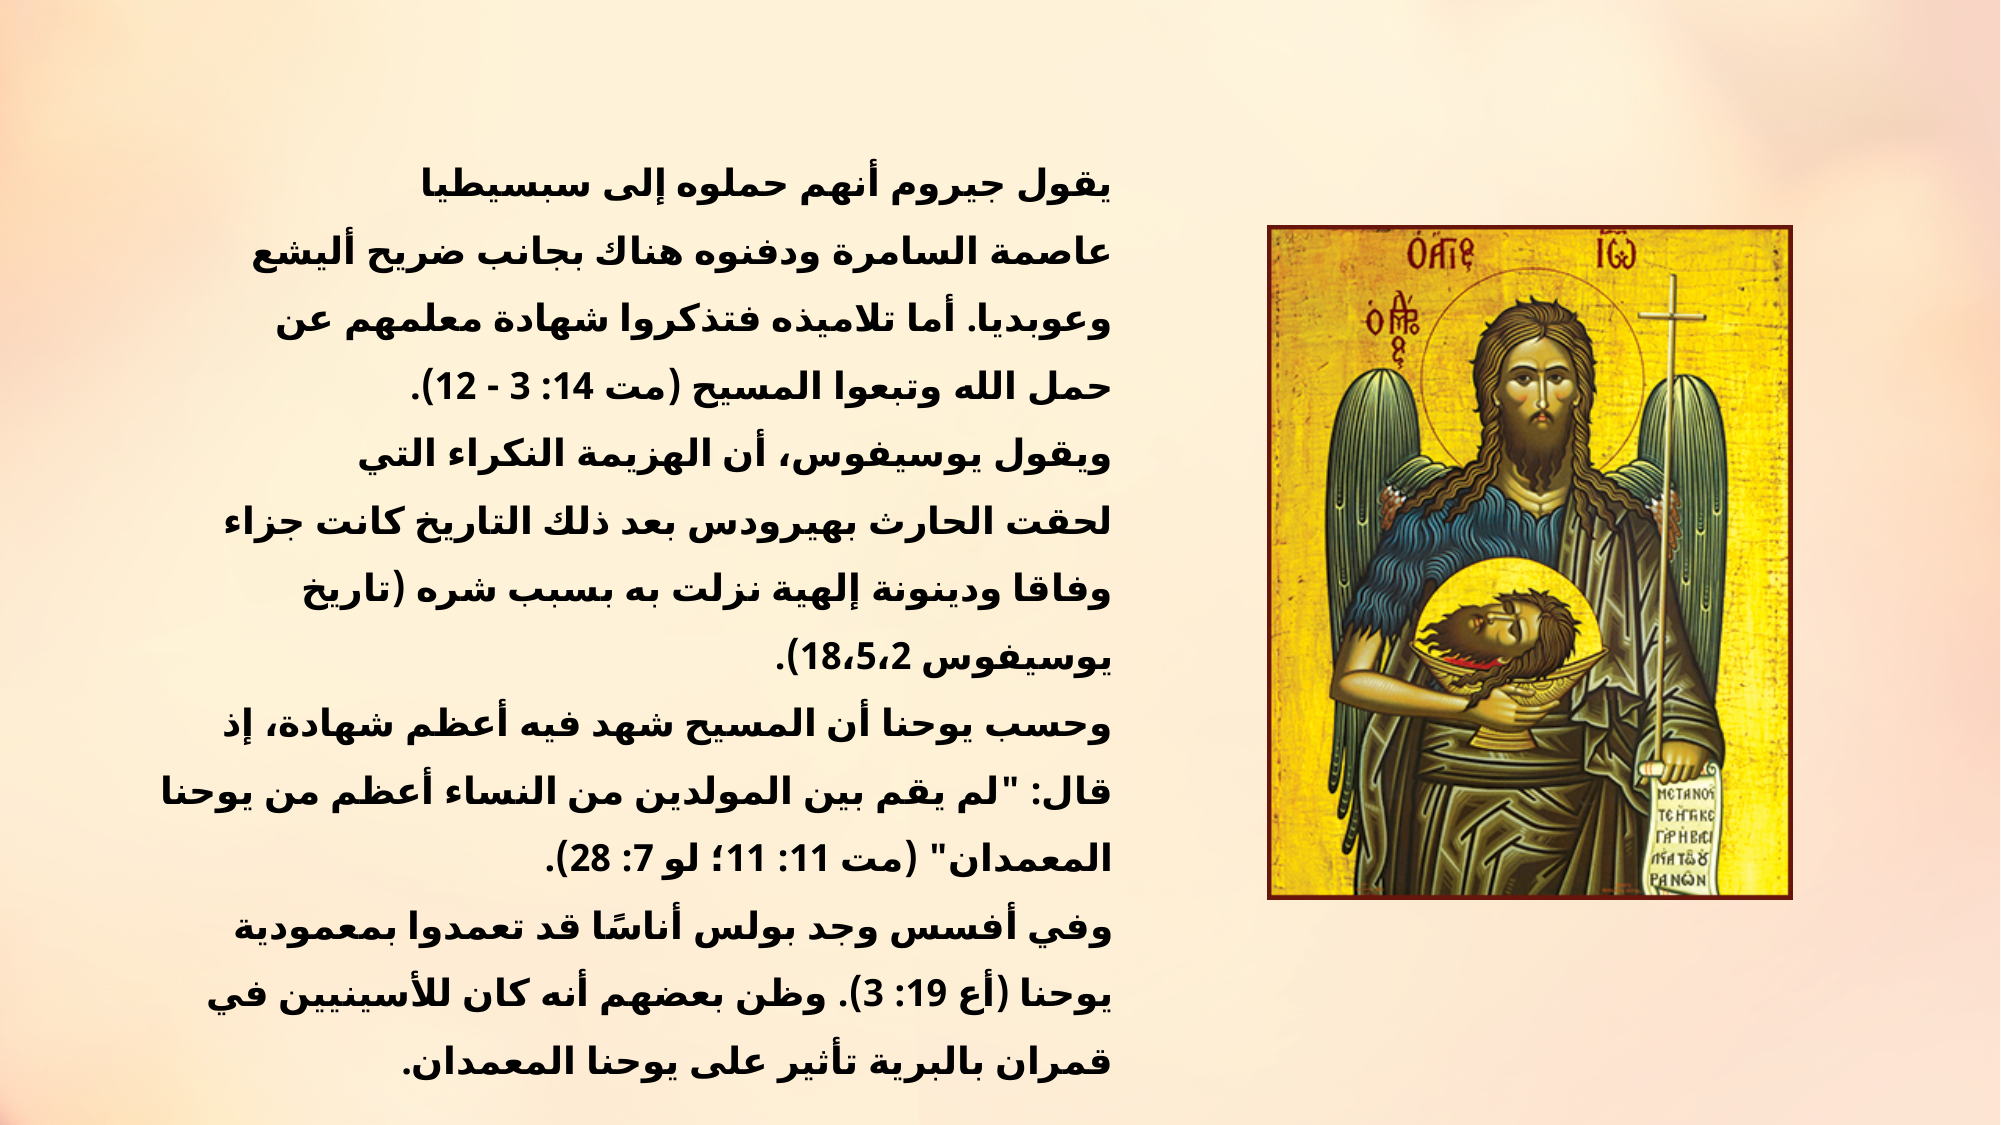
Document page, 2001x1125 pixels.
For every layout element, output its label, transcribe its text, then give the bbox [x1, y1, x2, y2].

picture [0, 0, 2001, 1125]
text_box يقول جيروم أنهم حملوه إلى سبسيطيا عاصمة السامرة ودفنوه هناك بجانب ضريح أليشع وعوبديا. أما تلاميذه فتذكروا شهادة معلمهم عن حمل الله وتبعوا المسيح (مت 14: 3 - 12). ويقول يوسيفوس، أن الهزيمة النكراء التي لحقت الحارث بهيرودس بعد ذلك التاريخ كانت جزاء وفاقا ودينونة إلهية نزلت به بسبب شره (تاريخ يوسيفوس 18،5،2). وحسب يوحنا أن المسيح شهد فيه أعظم شهادة، إذ قال: "لم يقم بين المولدين من النساء أعظم من يوحنا المعمدان" (مت 11: 11؛ لو 7: 28). وفي أفسس وجد بولس أناسًا قد تعمدوا بمعمودية يوحنا (أع 19: 3). وظن بعضهم أنه كان للأسينيين في قمران بالبرية تأثير على يوحنا المعمدان. [128, 129, 1129, 1125]
